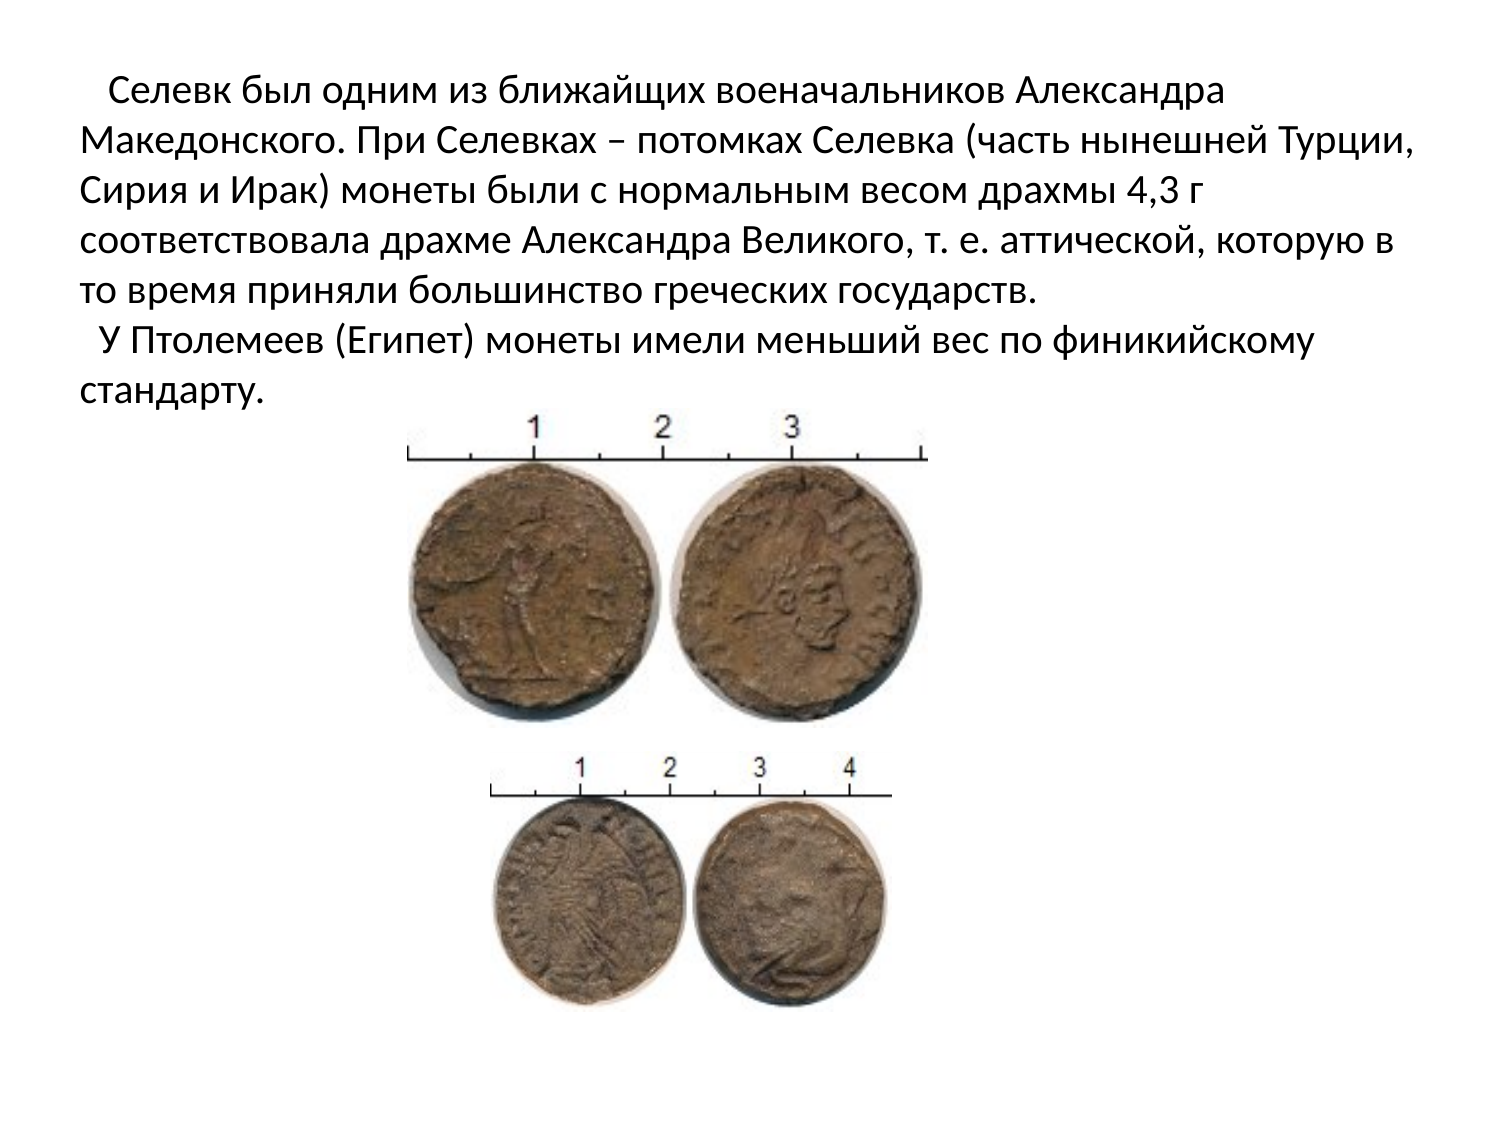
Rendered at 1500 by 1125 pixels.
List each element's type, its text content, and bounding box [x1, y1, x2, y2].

picture [407, 408, 928, 729]
picture [489, 751, 892, 1012]
text_box Селевк был одним из ближайщих военачальников Александра Македонского. При Селевках – потомках Селевка (часть нынешней Турции, Сирия и Ирак) монеты были с нормальным весом драхмы 4,3 г соответствовала драхме Александра Великого, т. е. аттической, которую в то время приняли большинство греческих государств. У Птолемеев (Египет) монеты имели меньший вес по финикийскому стандарту. [64, 54, 1436, 735]
